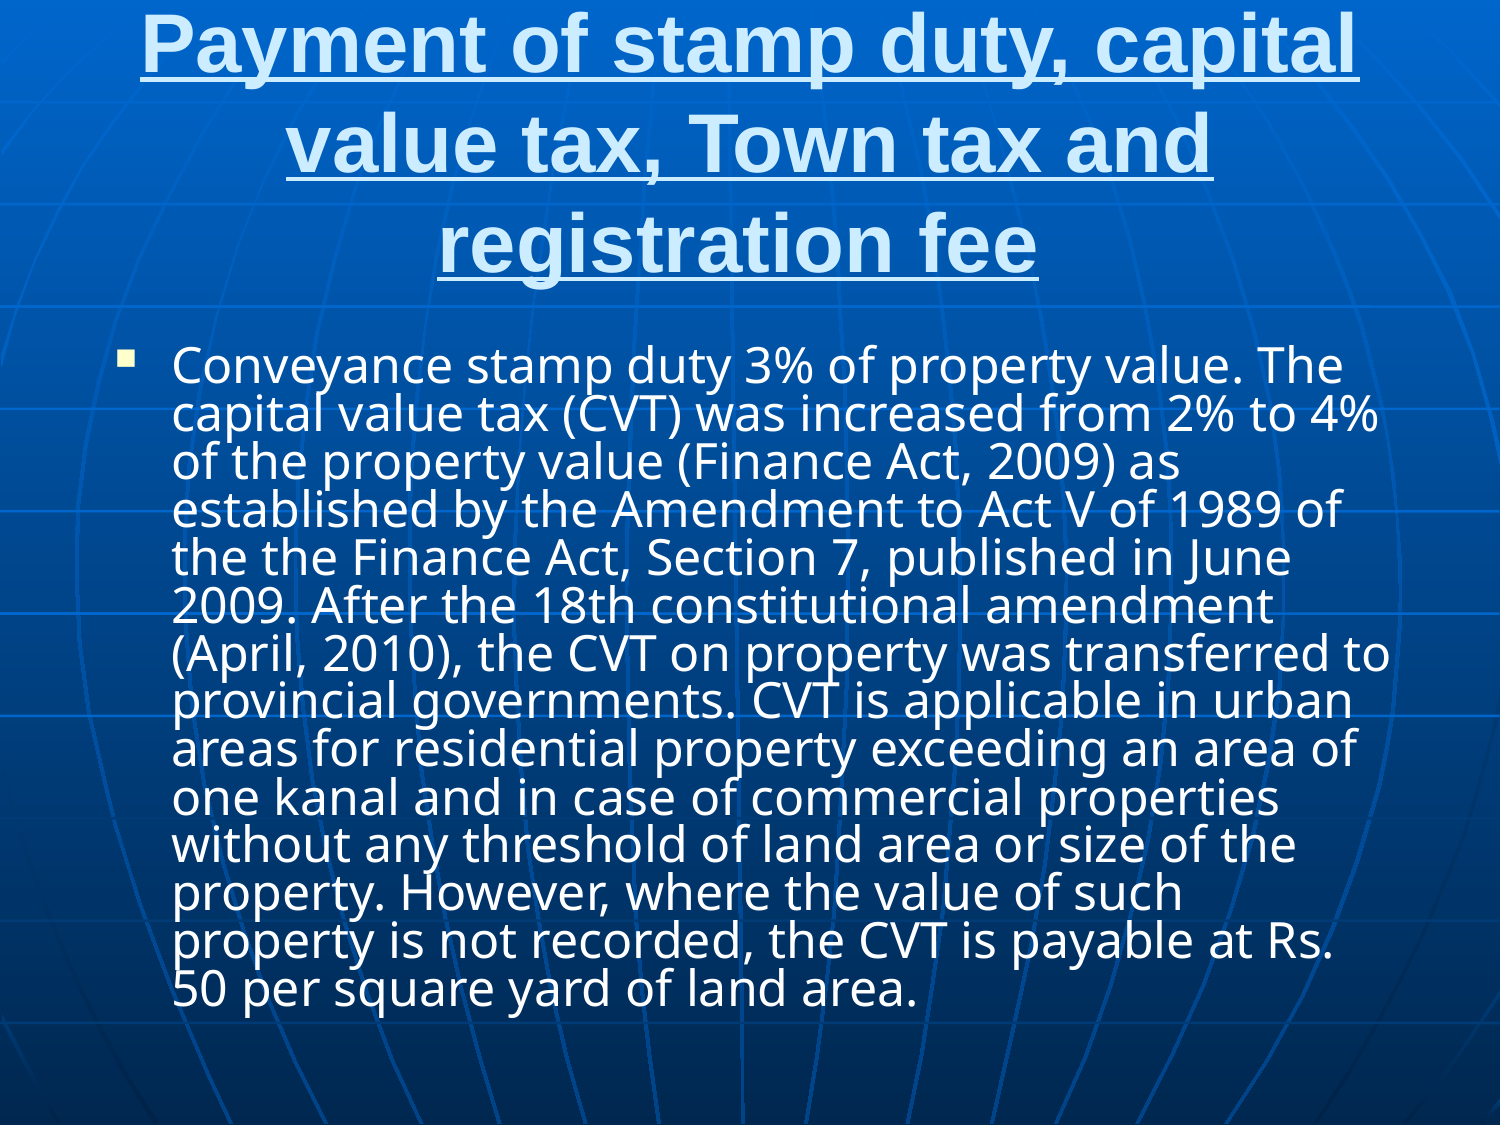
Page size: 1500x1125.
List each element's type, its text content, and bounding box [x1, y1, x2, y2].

list Conveyance stamp duty 3% of property value. The capital value tax (CVT) was increased from 2% to 4% of the property value (Finance Act, 2009) as established by the Amendment to Act V of 1989 of the the Finance Act, Section 7, published in June 2009. After the 18th constitutional amendment (April, 2010), the CVT on property was transferred to provincial governments. CVT is applicable in urban areas for residential property exceeding an area of one kanal and in case of commercial properties without any threshold of land area or size of the property. However, where the value of such property is not recorded, the CVT is payable at Rs. 50 per square yard of land area. [99, 337, 1413, 1006]
title Payment of stamp duty, capital value tax, Town tax and registration fee [74, 45, 1426, 233]
